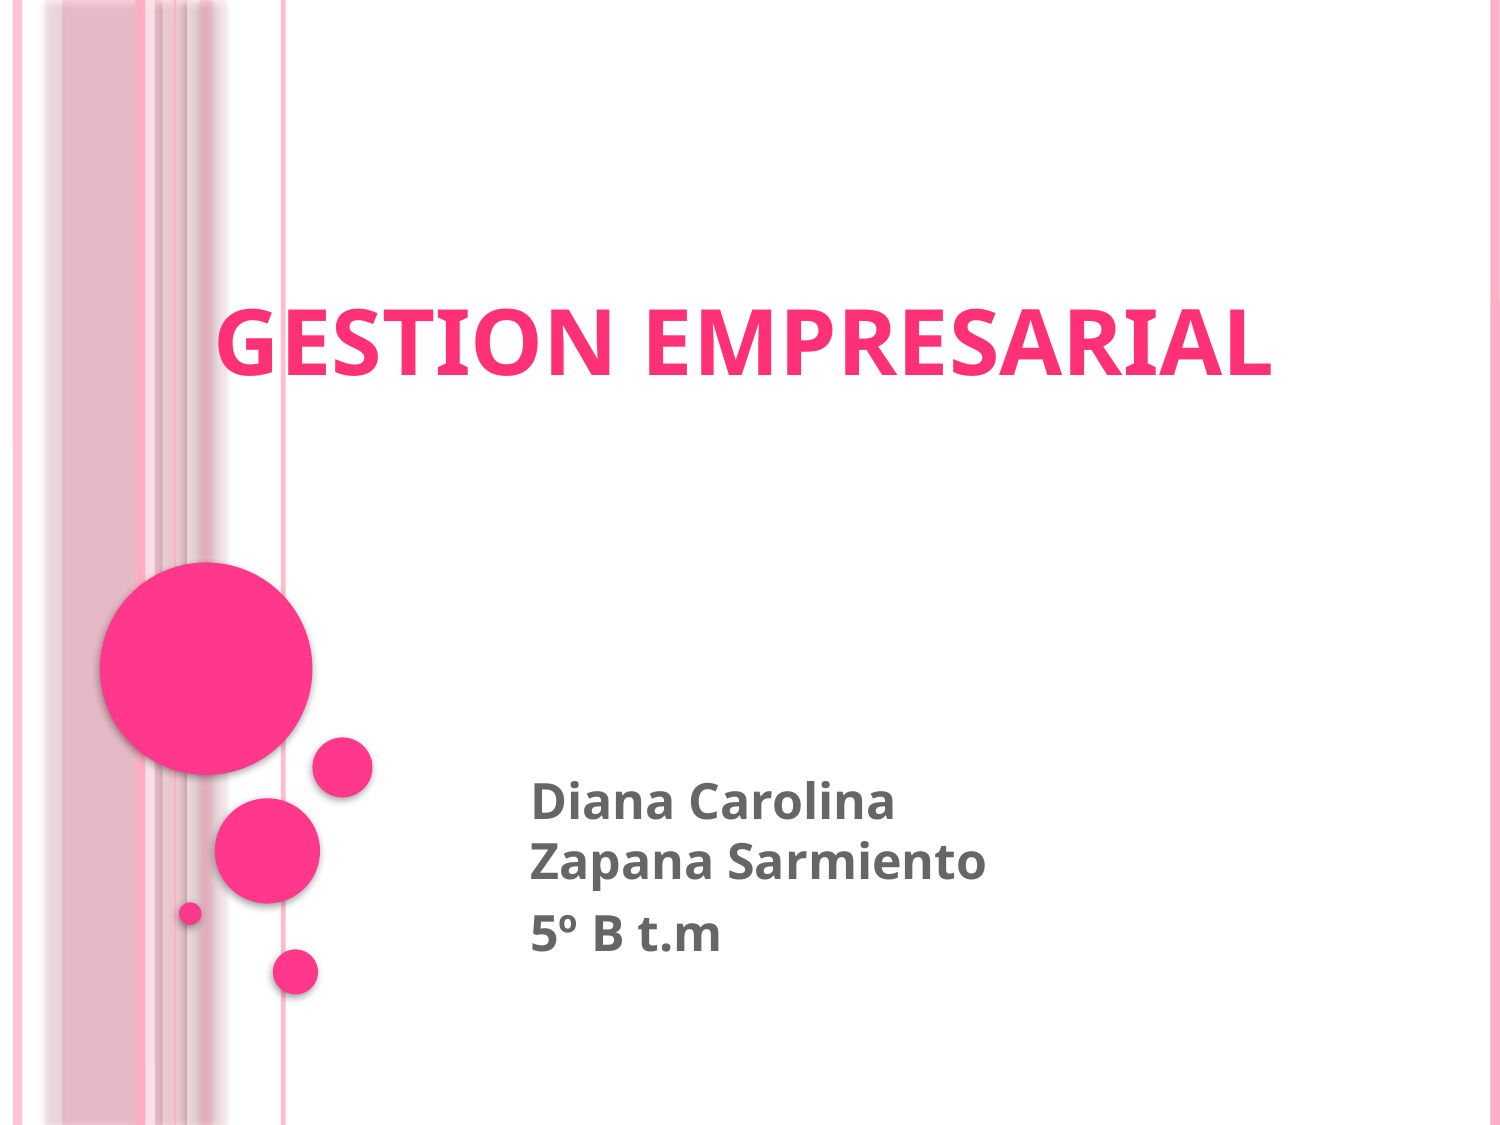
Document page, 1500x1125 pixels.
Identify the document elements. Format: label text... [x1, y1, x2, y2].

title GESTION EMPRESARIAL [199, 234, 1500, 402]
subtitle Diana Carolina Zapana Sarmiento 5º B t.m [515, 761, 1090, 1020]
